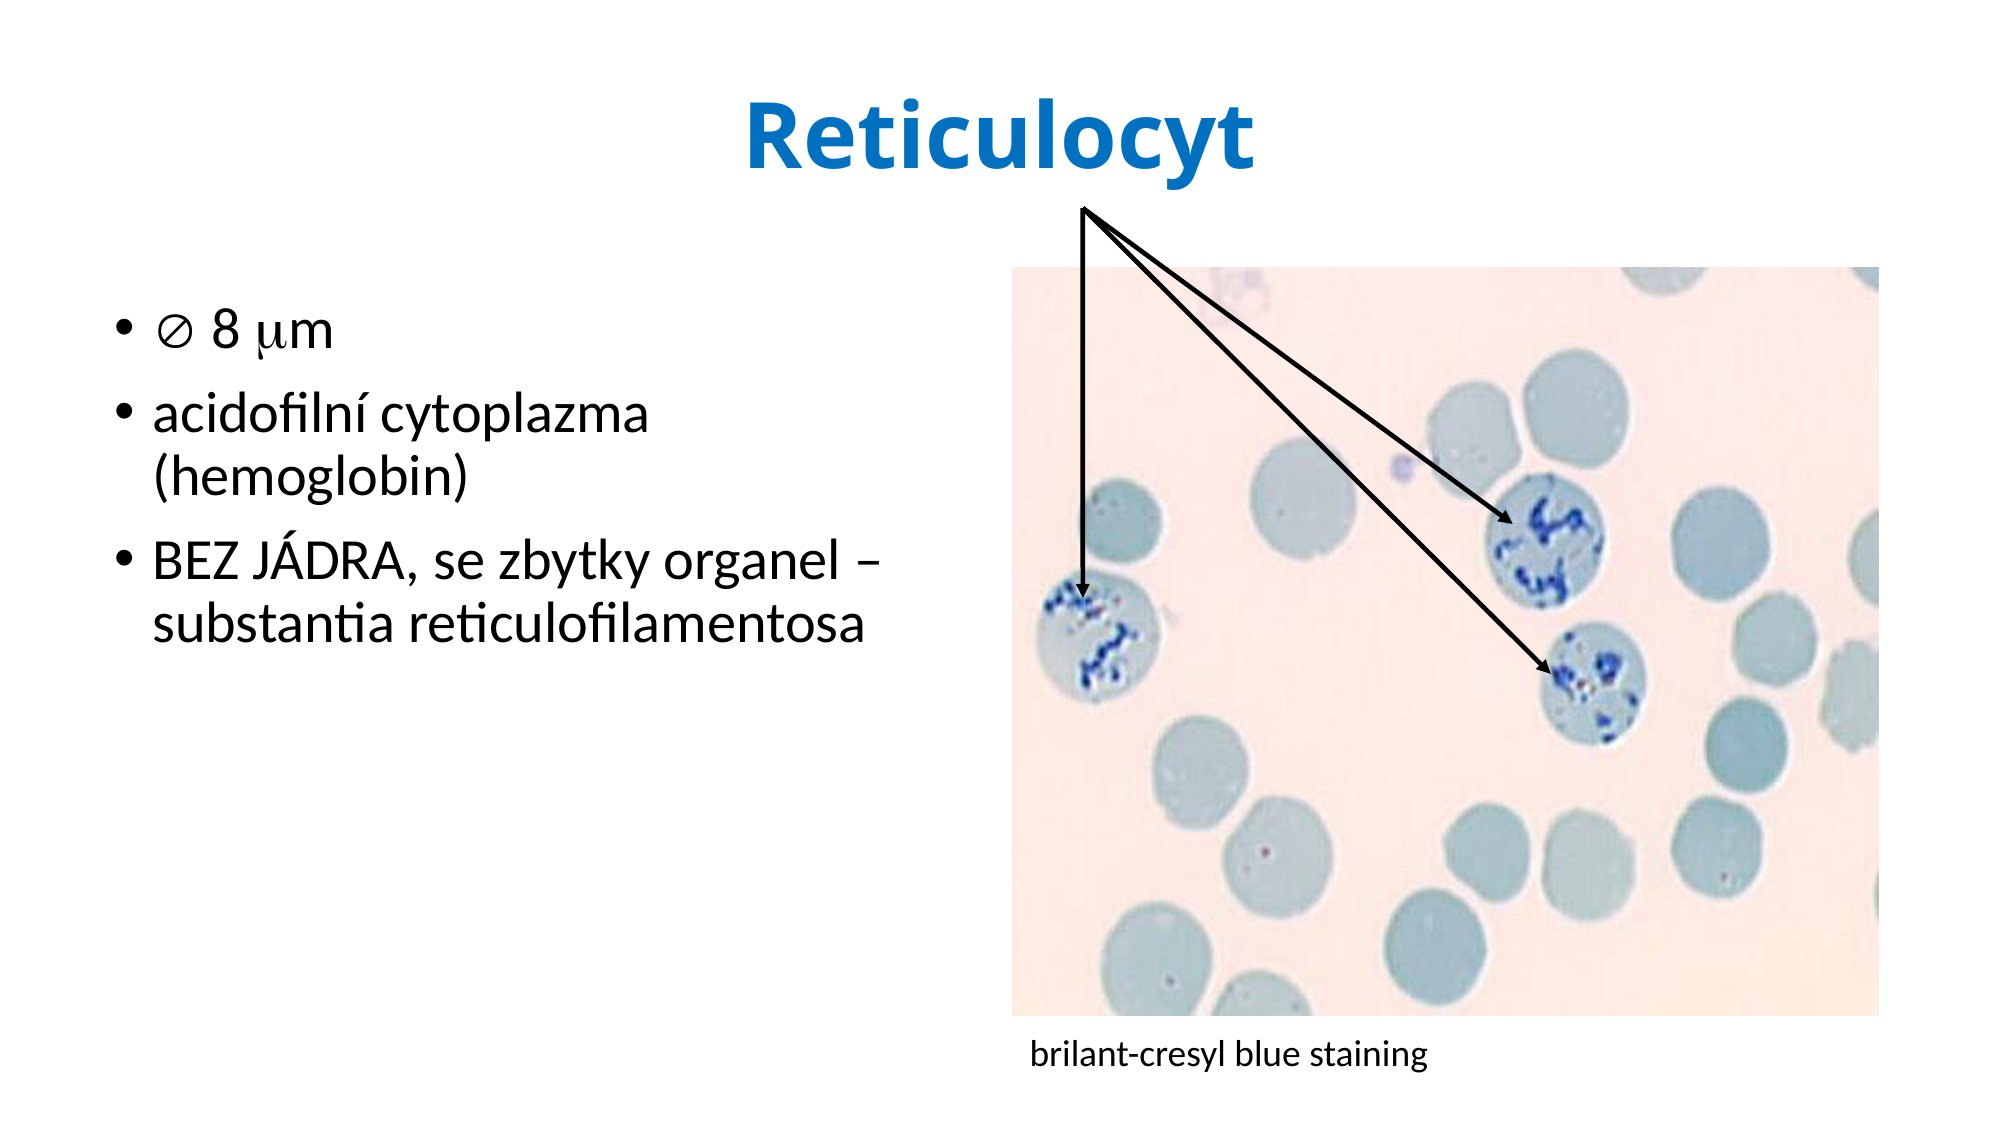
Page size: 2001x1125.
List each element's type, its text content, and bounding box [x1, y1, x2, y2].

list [1012, 267, 1879, 1016]
list  8 m acidofilní cytoplazma (hemoglobin) BEZ JÁDRA, se zbytky organel – substantia reticulofilamentosa [99, 290, 988, 1000]
text_box brilant-cresyl blue staining [1014, 1022, 1444, 1082]
title Reticulocyt [99, 45, 1900, 233]
